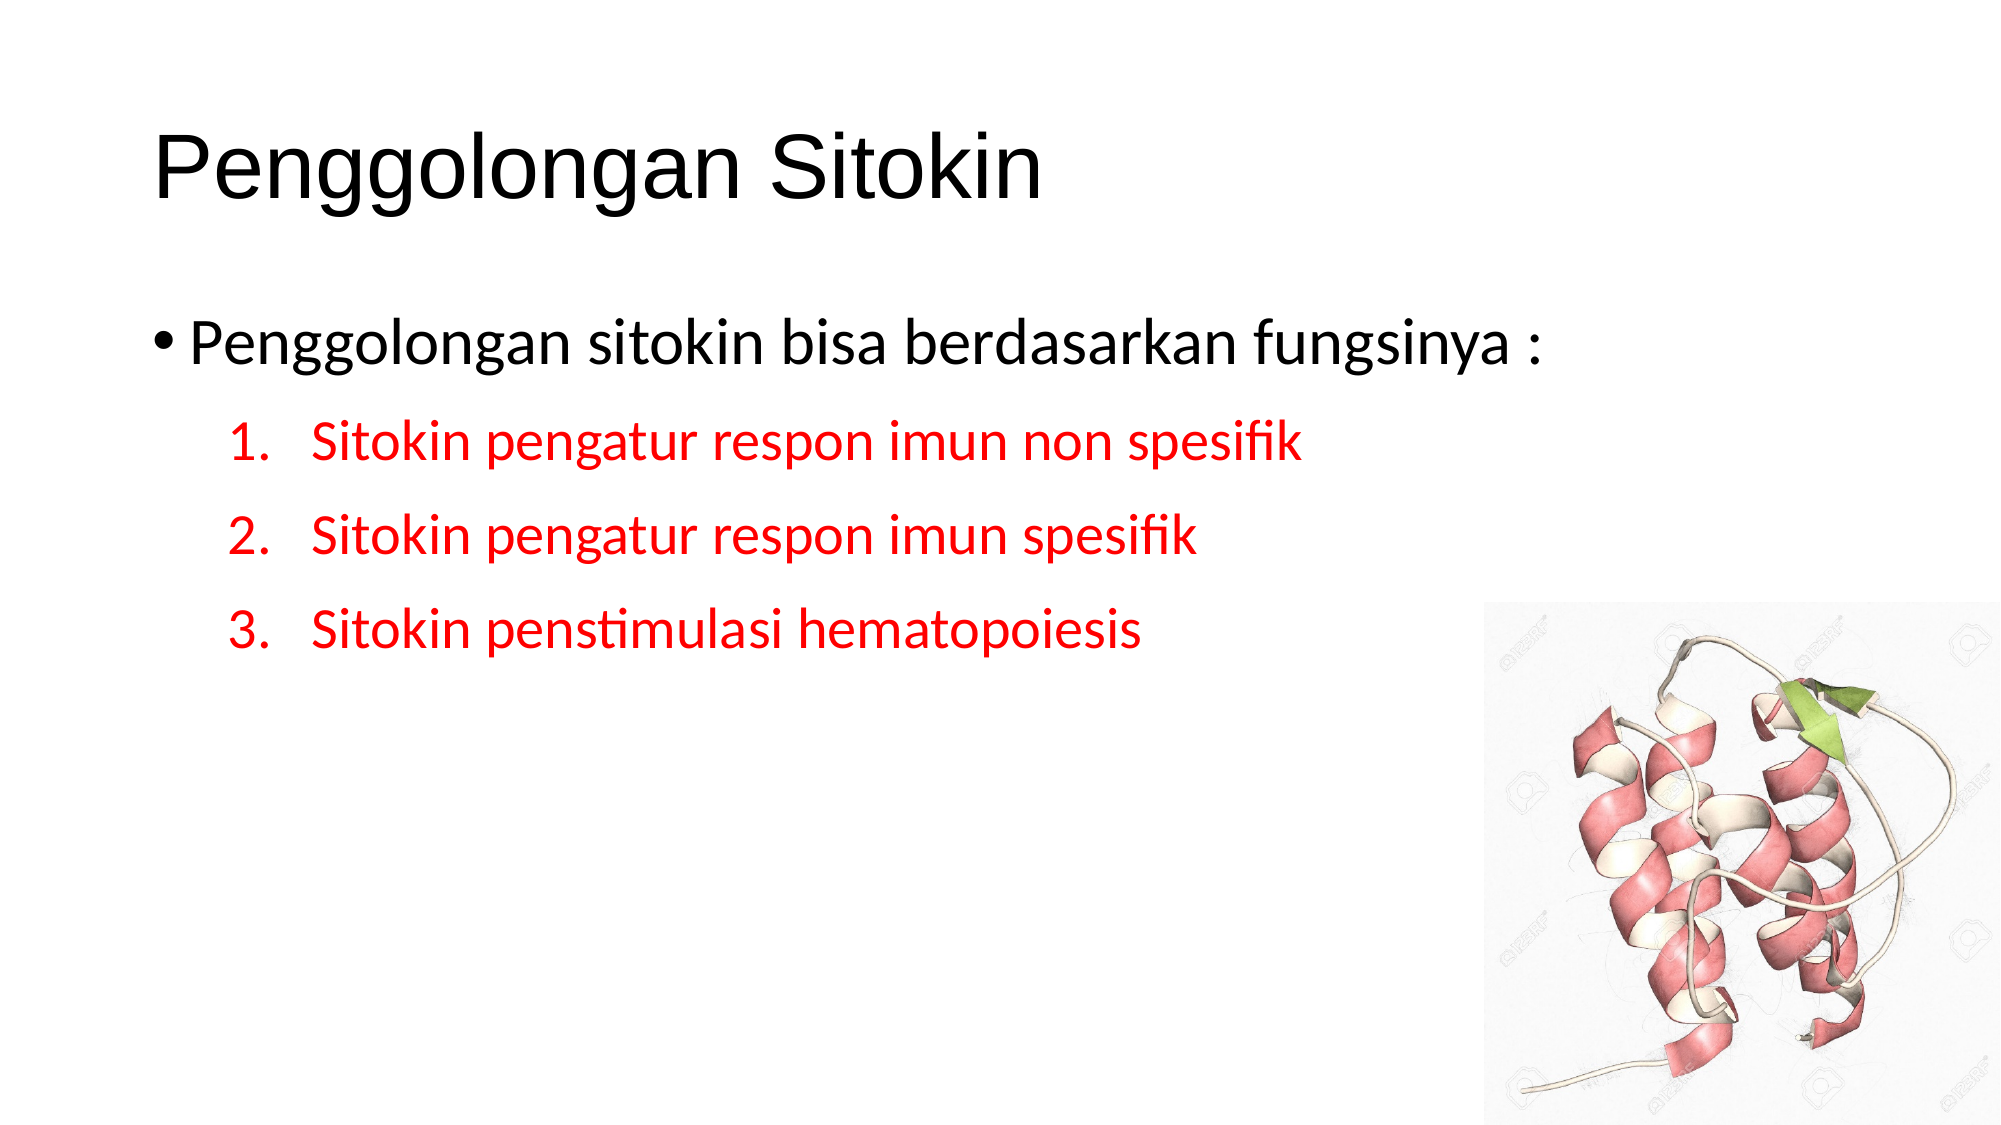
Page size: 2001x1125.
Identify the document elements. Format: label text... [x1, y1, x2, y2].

list Penggolongan sitokin bisa berdasarkan fungsinya : Sitokin pengatur respon imun non spesifik Sitokin pengatur respon imun spesifik Sitokin penstimulasi hematopoiesis [137, 299, 1863, 1014]
picture [1484, 602, 2000, 1125]
title Penggolongan Sitokin [137, 59, 1863, 278]
